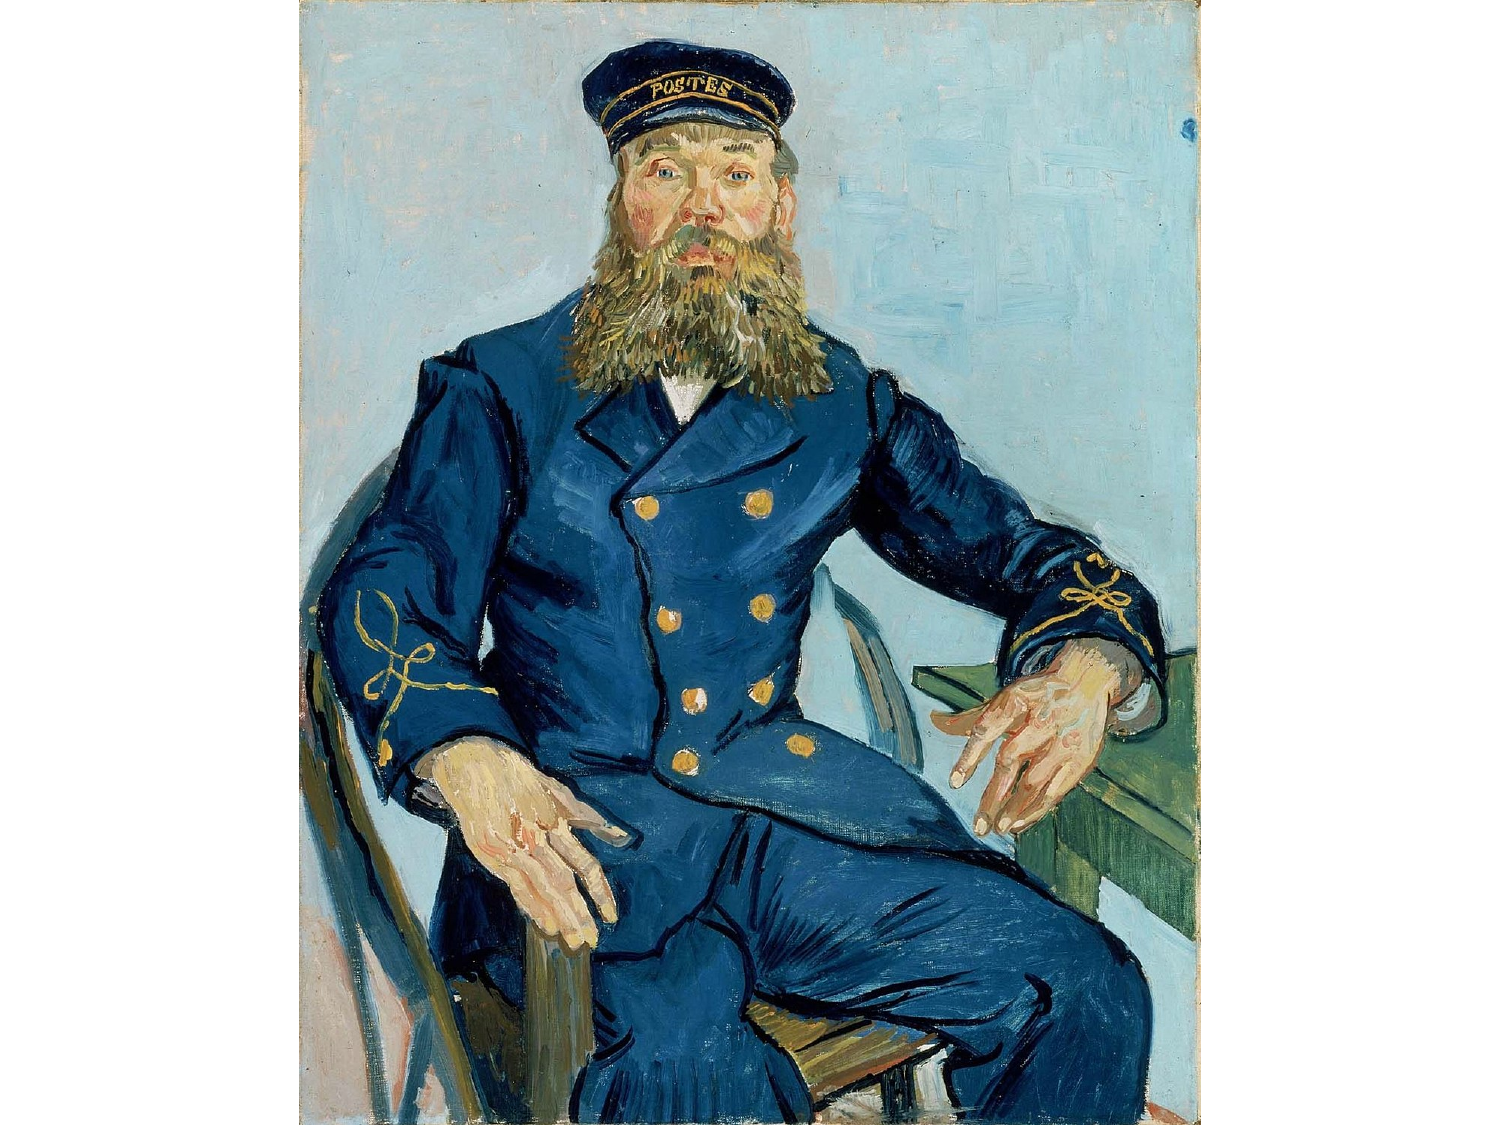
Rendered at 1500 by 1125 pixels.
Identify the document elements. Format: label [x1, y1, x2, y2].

picture [299, 0, 1201, 1125]
